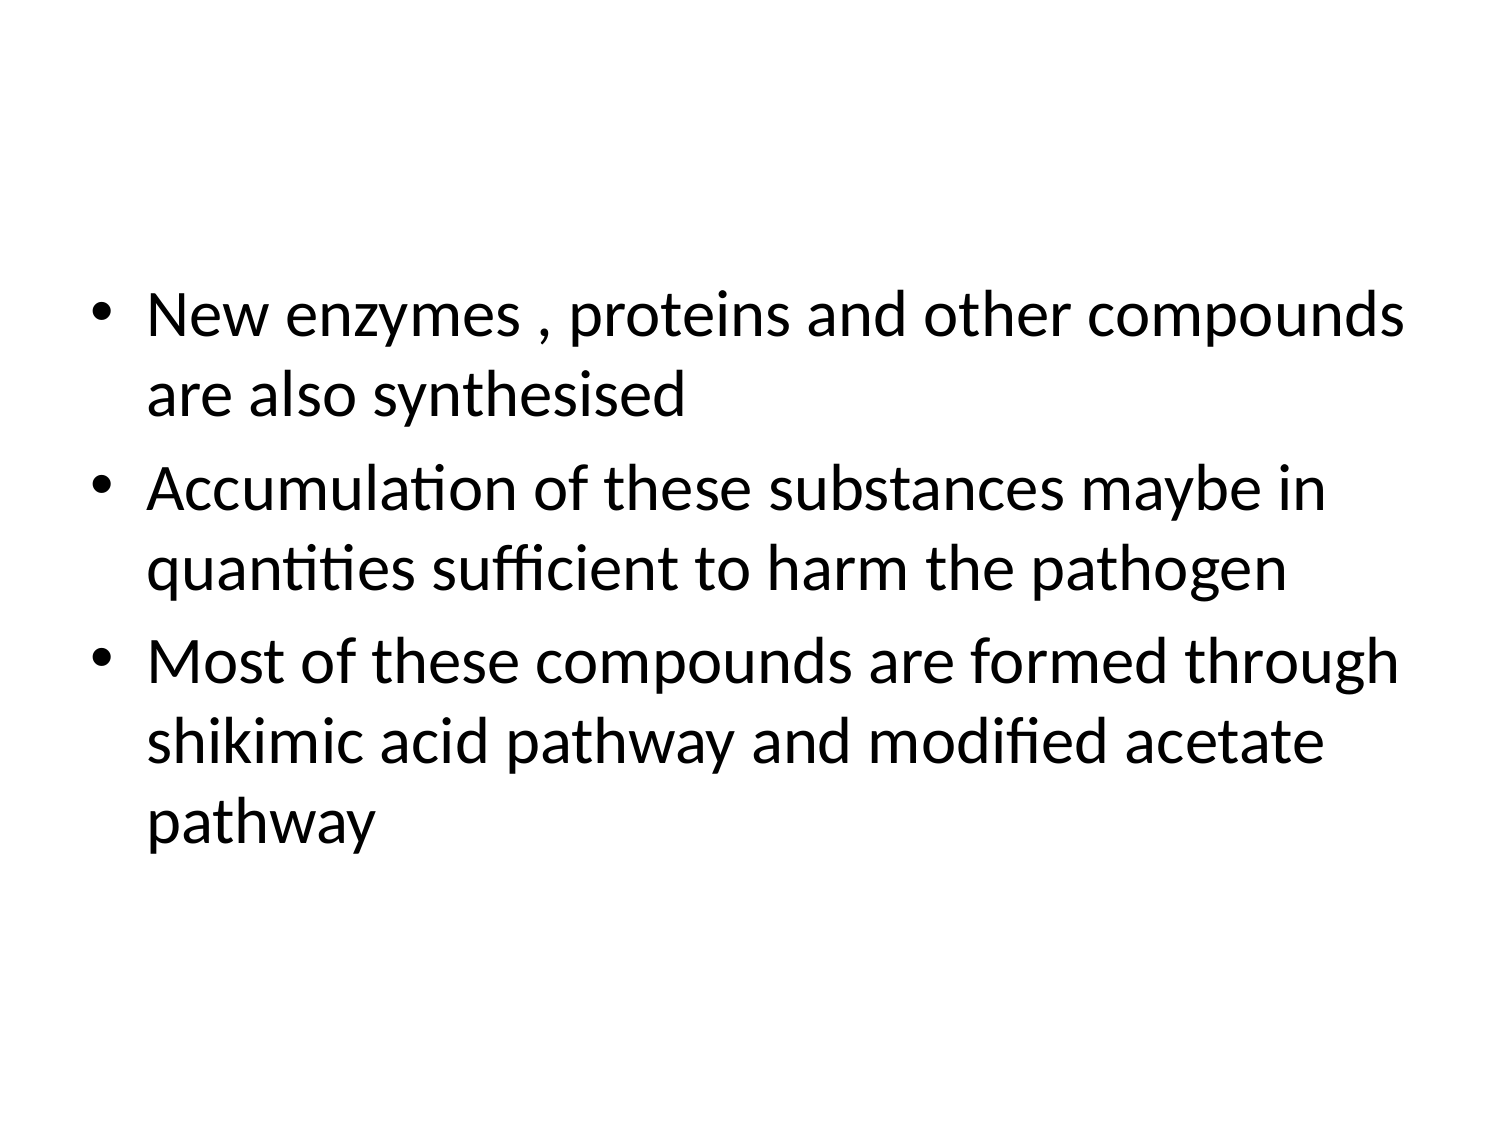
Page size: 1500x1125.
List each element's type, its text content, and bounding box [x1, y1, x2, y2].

list New enzymes , proteins and other compounds are also synthesised Accumulation of these substances maybe in quantities sufficient to harm the pathogen Most of these compounds are formed through shikimic acid pathway and modified acetate pathway [75, 262, 1425, 1005]
